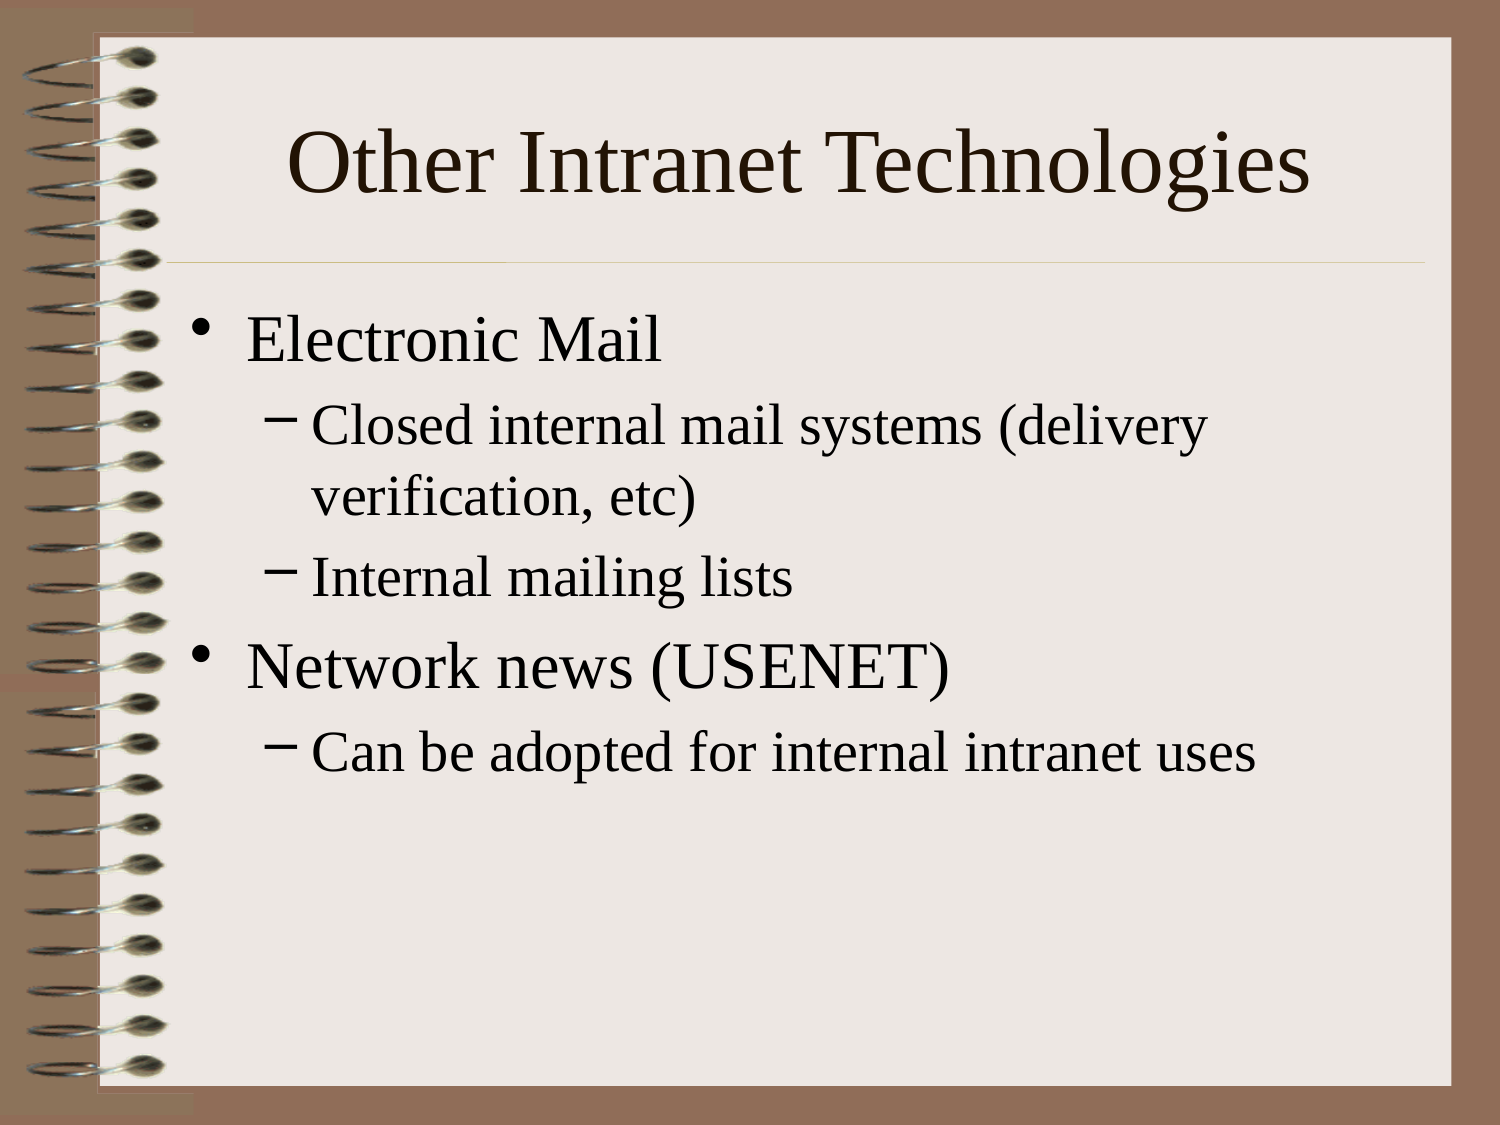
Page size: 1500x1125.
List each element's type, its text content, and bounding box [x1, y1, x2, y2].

picture [0, 8, 194, 674]
picture [0, 692, 194, 1115]
list Electronic Mail Closed internal mail systems (delivery verification, etc) Internal mailing lists Network news (USENET) Can be adopted for internal intranet uses [174, 287, 1426, 963]
title Other Intranet Technologies [174, 62, 1426, 251]
